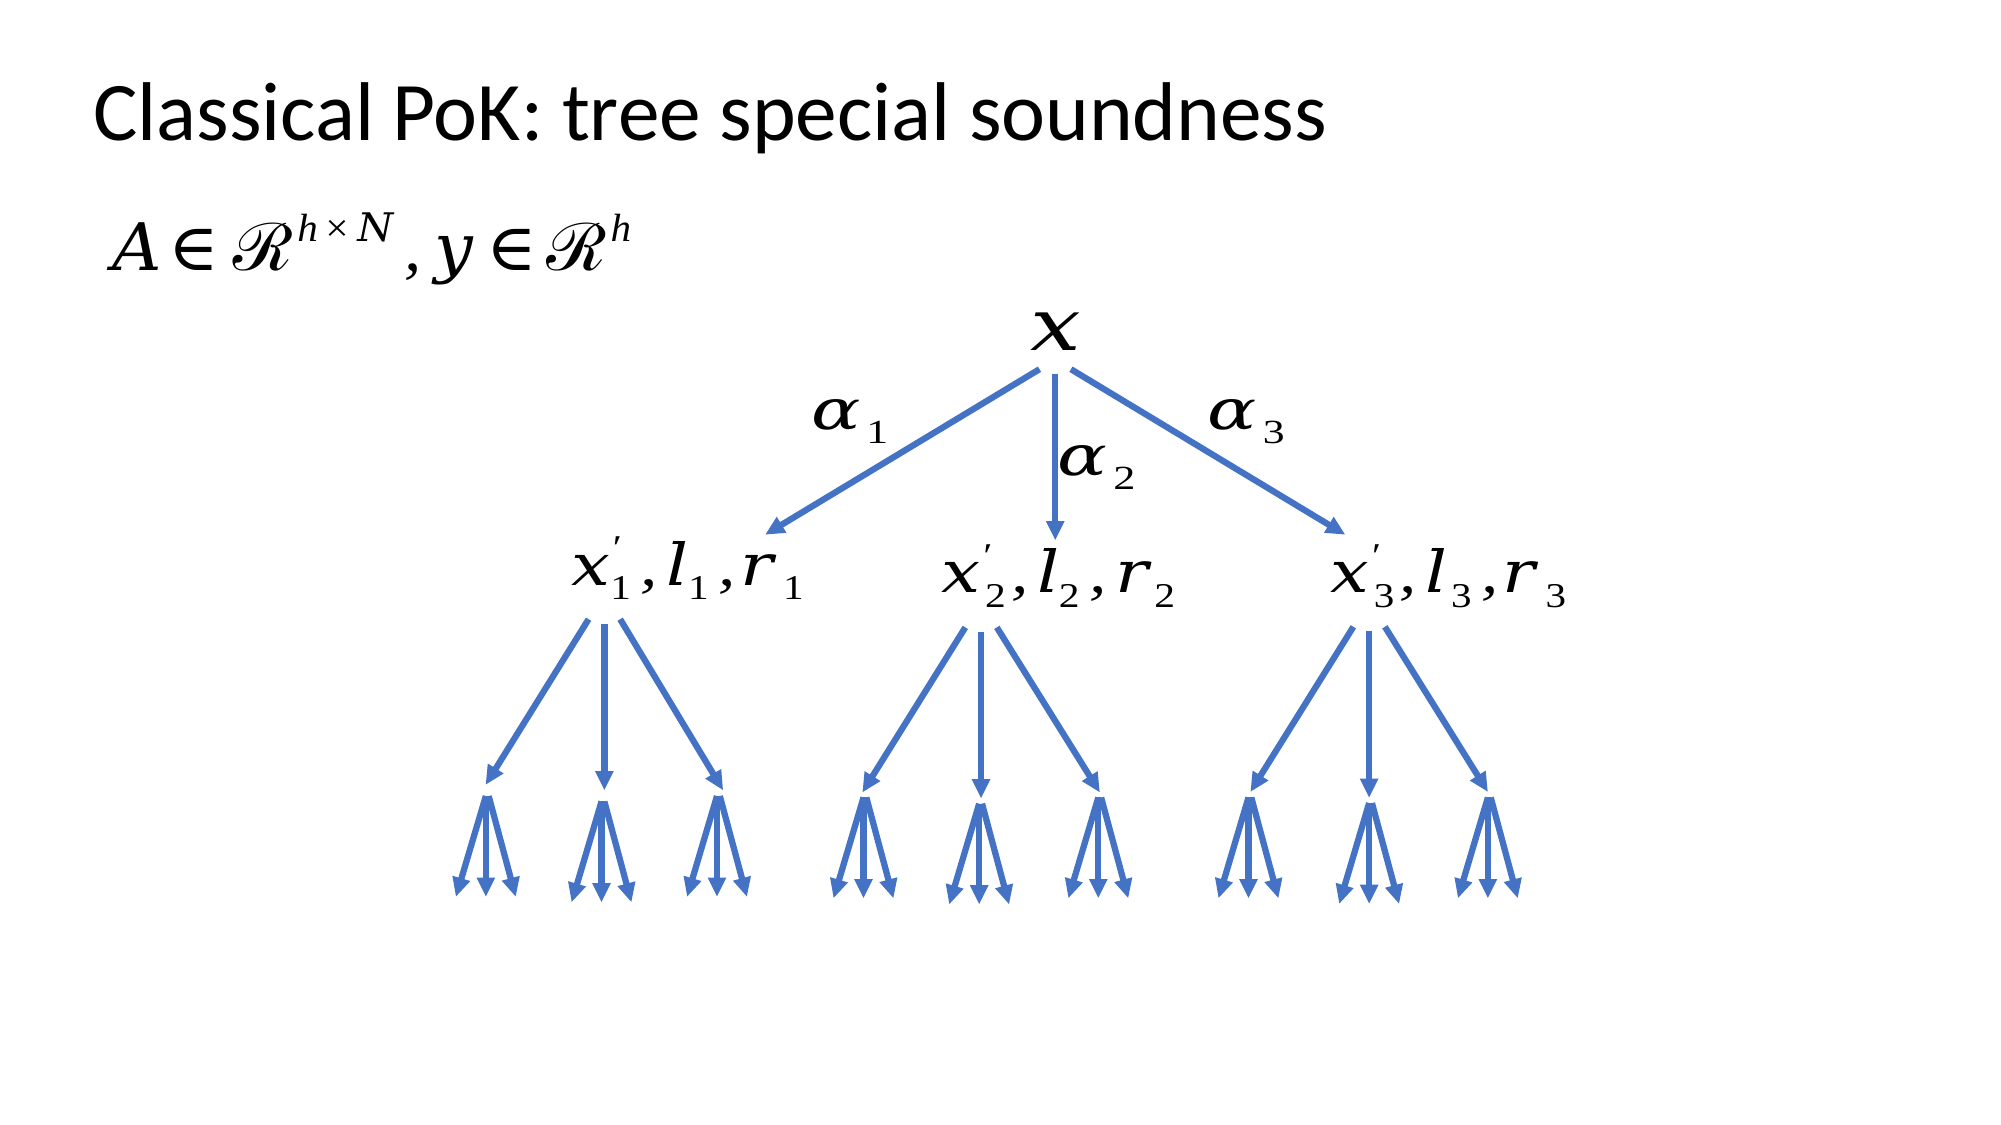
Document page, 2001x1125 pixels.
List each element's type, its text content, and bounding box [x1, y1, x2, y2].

text_box Classical PoK: tree special soundness [78, 50, 1344, 165]
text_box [456, 619, 747, 902]
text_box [833, 627, 1129, 904]
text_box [1070, 369, 1345, 535]
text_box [765, 369, 1040, 535]
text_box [1218, 626, 1518, 904]
